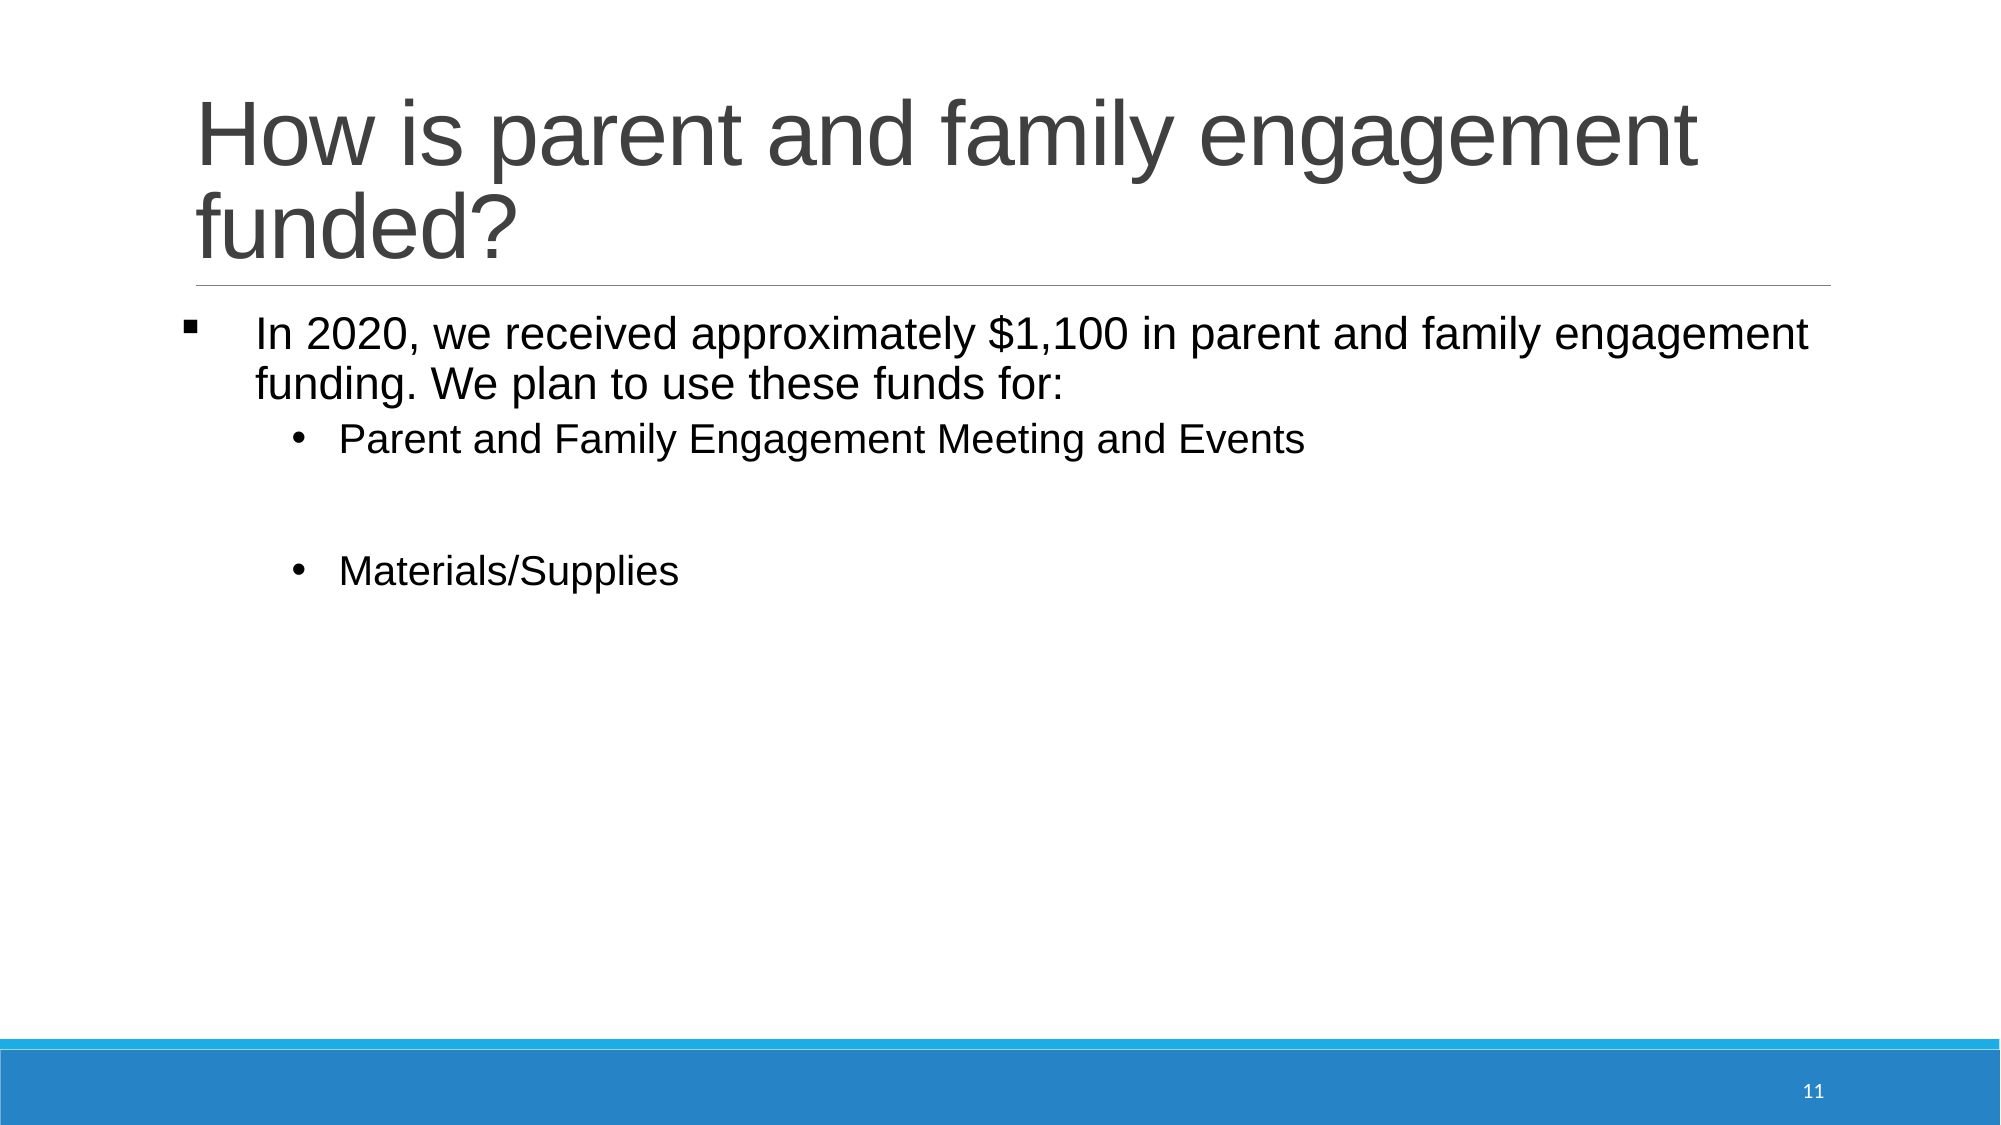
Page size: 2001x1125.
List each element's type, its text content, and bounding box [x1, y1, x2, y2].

title How is parent and family engagement funded? [180, 47, 1830, 285]
list In 2020, we received approximately $1,100 in parent and family engagement funding. We plan to use these funds for: Parent and Family Engagement Meeting and Events Materials/Supplies [180, 302, 1830, 963]
slide_number 11 [1624, 1059, 1840, 1120]
